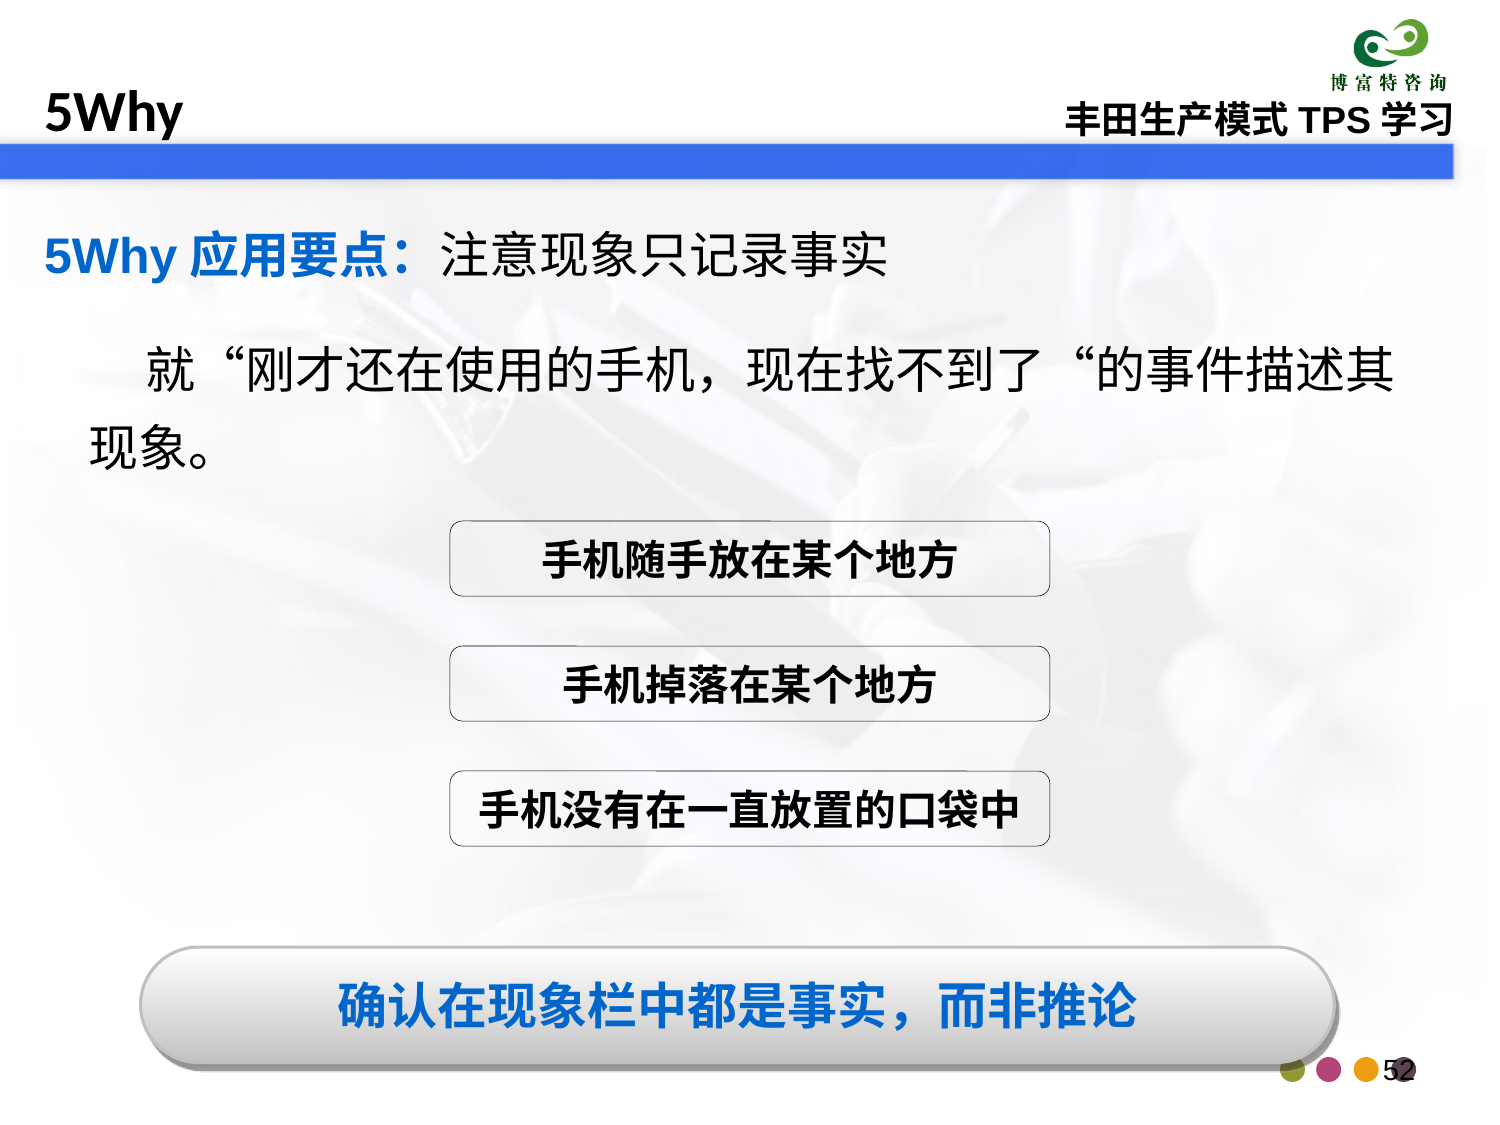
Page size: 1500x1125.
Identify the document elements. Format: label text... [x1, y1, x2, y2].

text_box 5Why应用要点：注意现象只记录事实 [29, 215, 1388, 291]
text_box 就“刚才还在使用的手机，现在找不到了“的事件描述其现象。 [73, 313, 1436, 484]
text_box 手机随手放在某个地方 [449, 520, 1050, 597]
text_box 确认在现象栏中都是事实，而非推论 [140, 947, 1335, 1063]
text_box 手机没有在一直放置的口袋中 [449, 770, 1050, 847]
picture [0, 0, 1500, 1125]
text_box 手机掉落在某个地方 [449, 646, 1050, 722]
